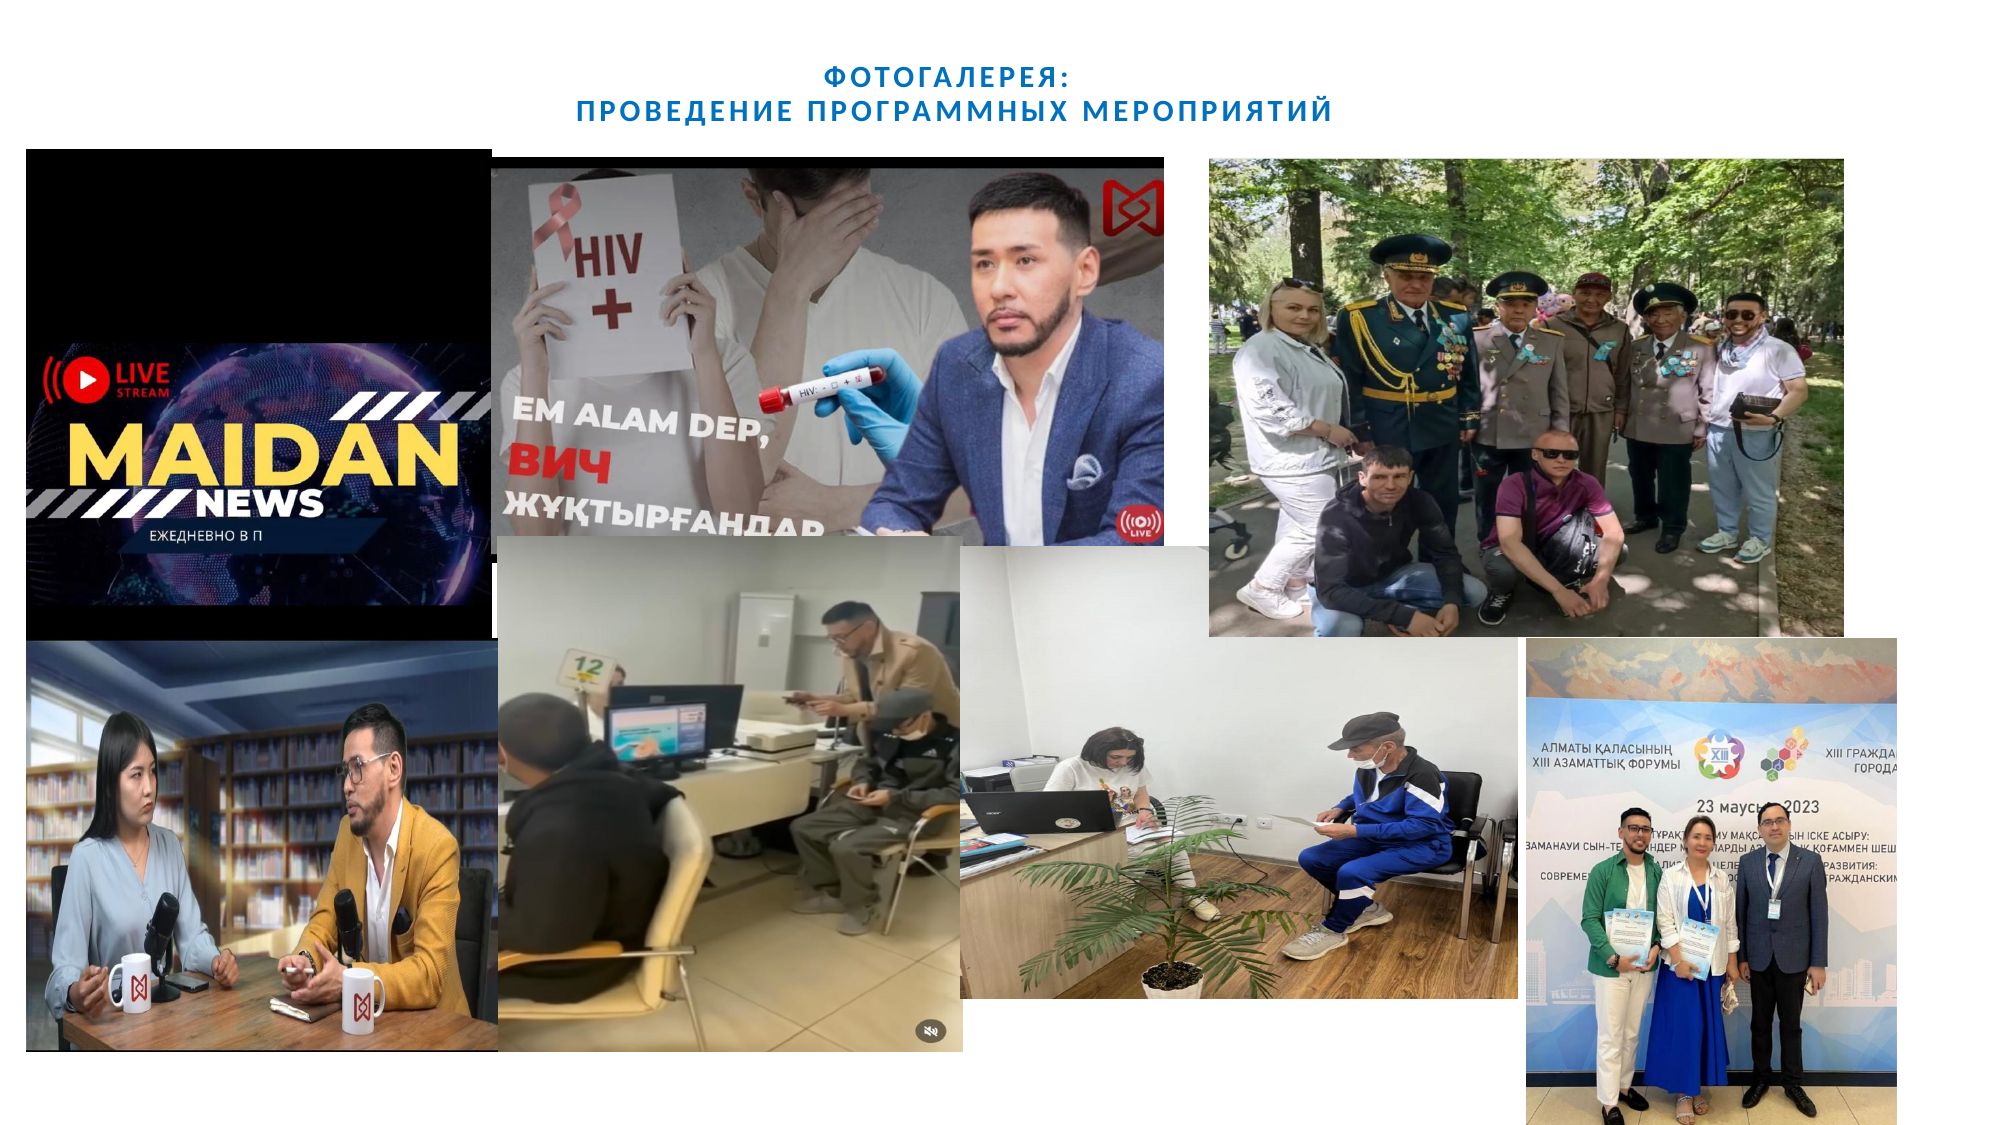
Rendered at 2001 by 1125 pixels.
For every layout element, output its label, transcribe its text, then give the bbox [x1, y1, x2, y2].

picture [1525, 638, 1897, 1125]
title Фотогалерея: проведение программных мероприятий [65, 30, 1844, 158]
picture [26, 149, 1844, 1052]
